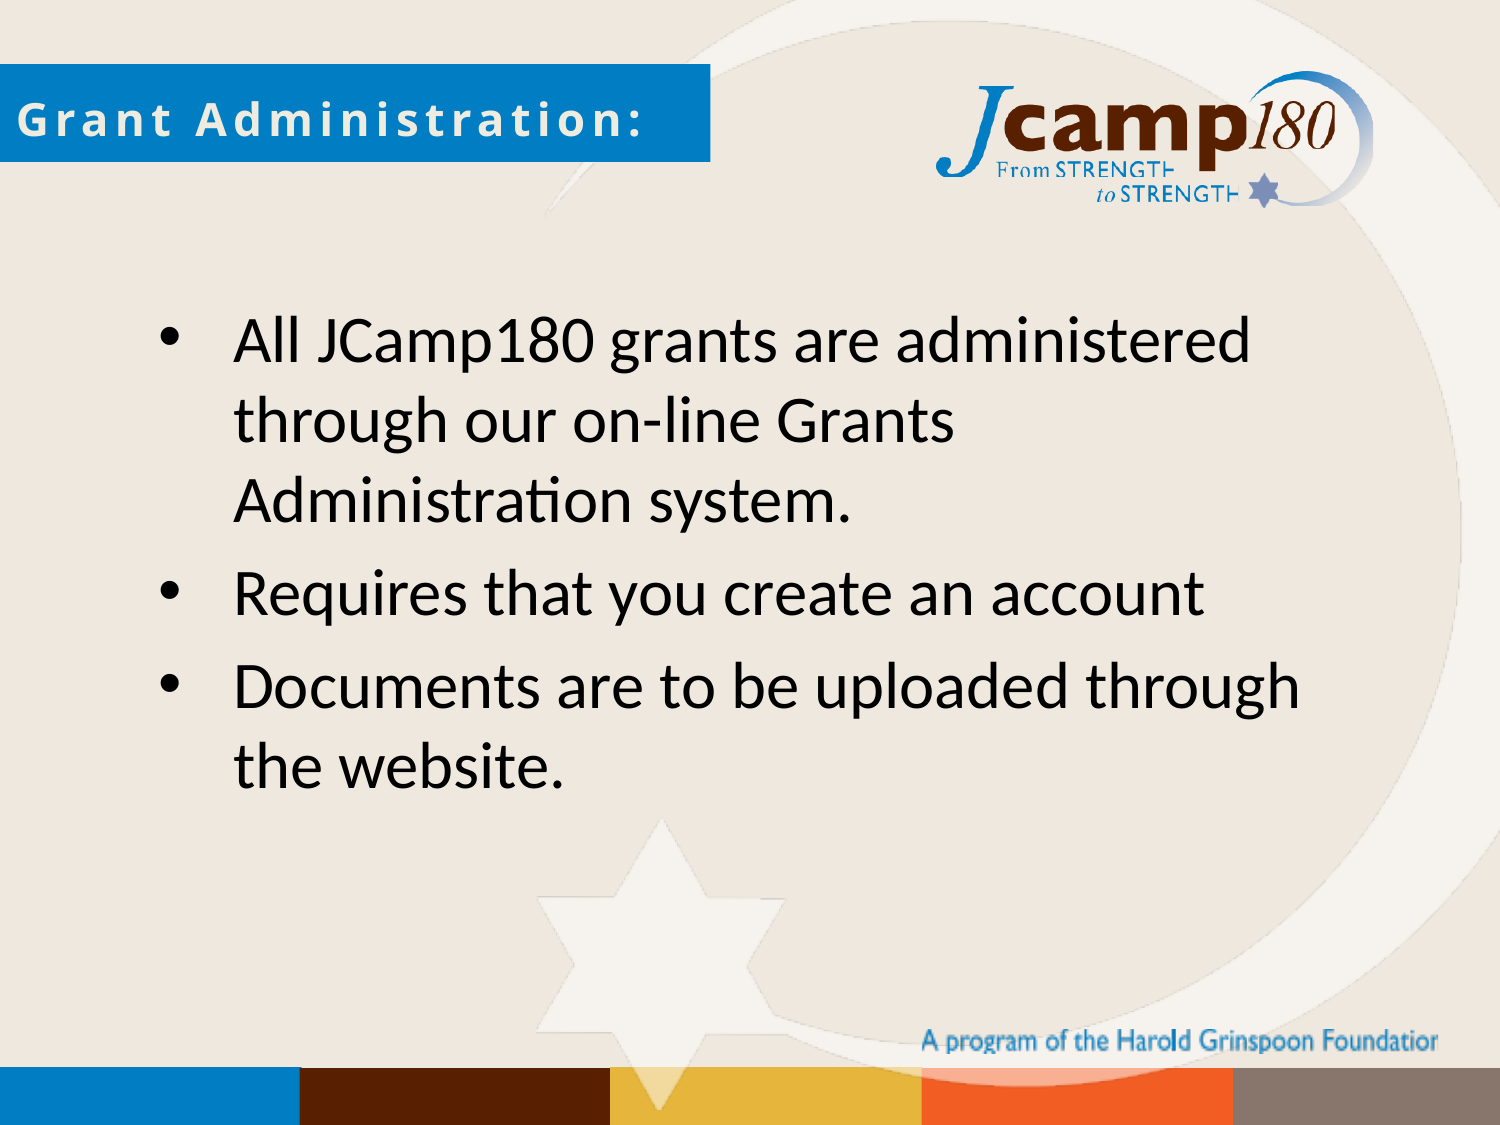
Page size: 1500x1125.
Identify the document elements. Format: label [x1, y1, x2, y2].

picture [0, 0, 1500, 1125]
text_box [935, 71, 1374, 208]
